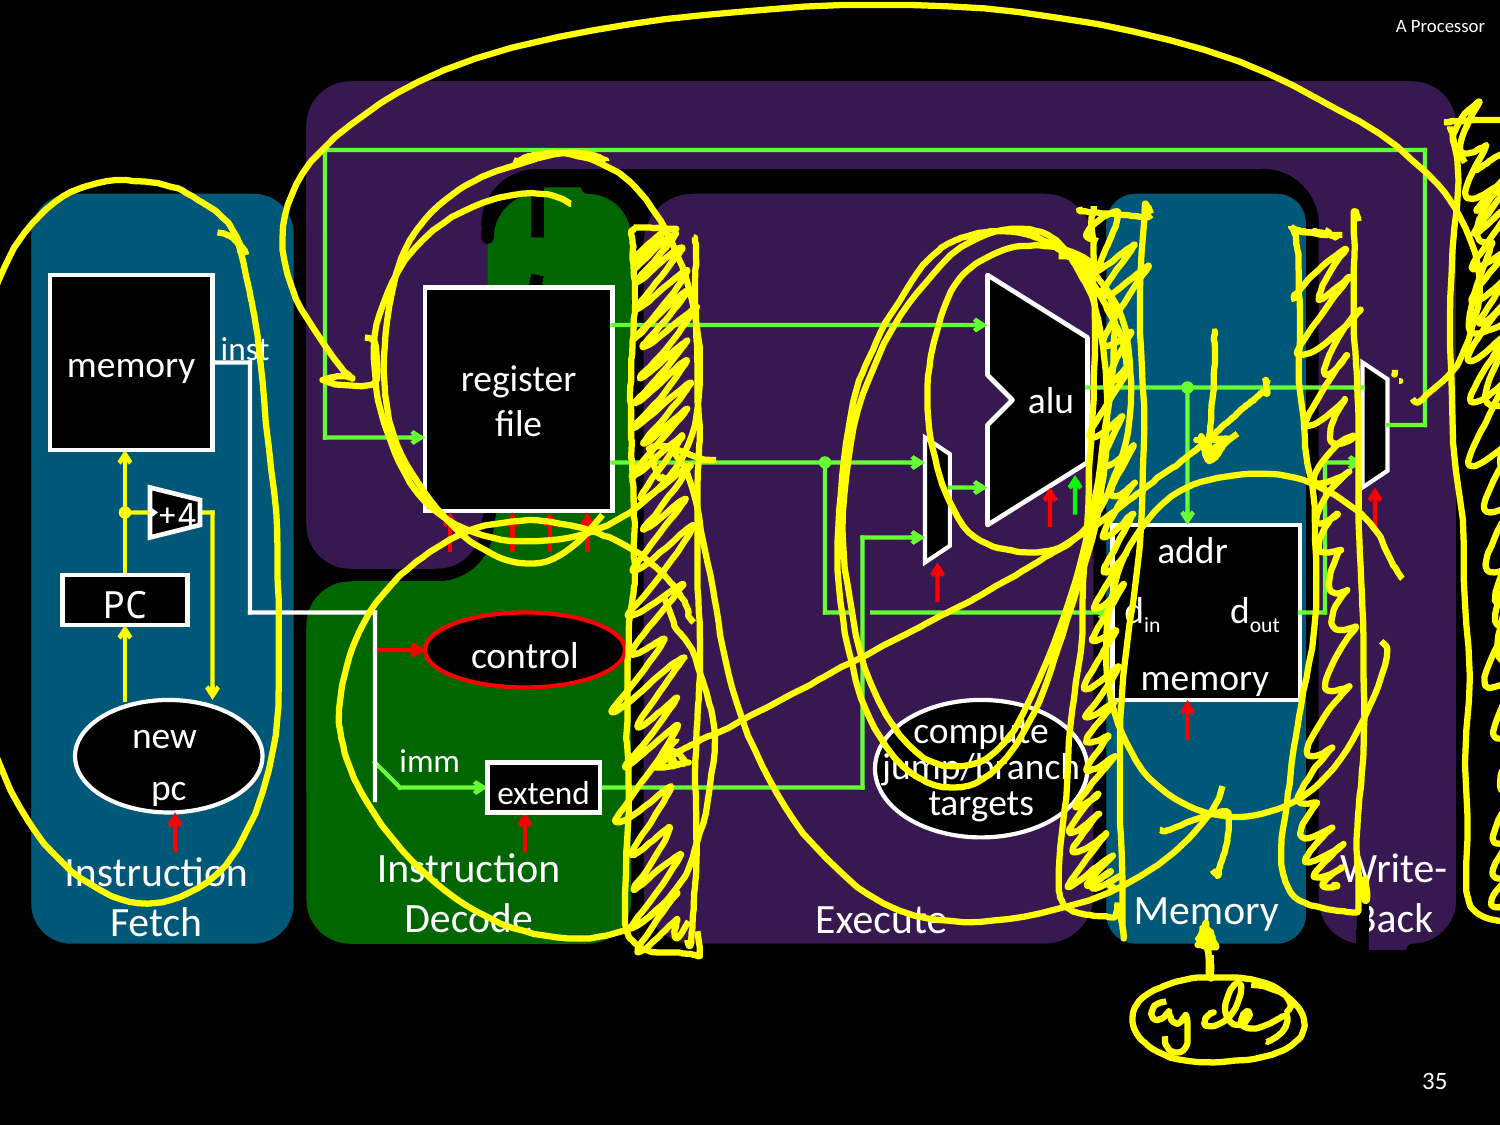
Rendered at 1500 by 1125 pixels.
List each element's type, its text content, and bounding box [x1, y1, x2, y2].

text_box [0, 4, 1500, 1063]
title A Processor [924, 0, 1500, 4]
